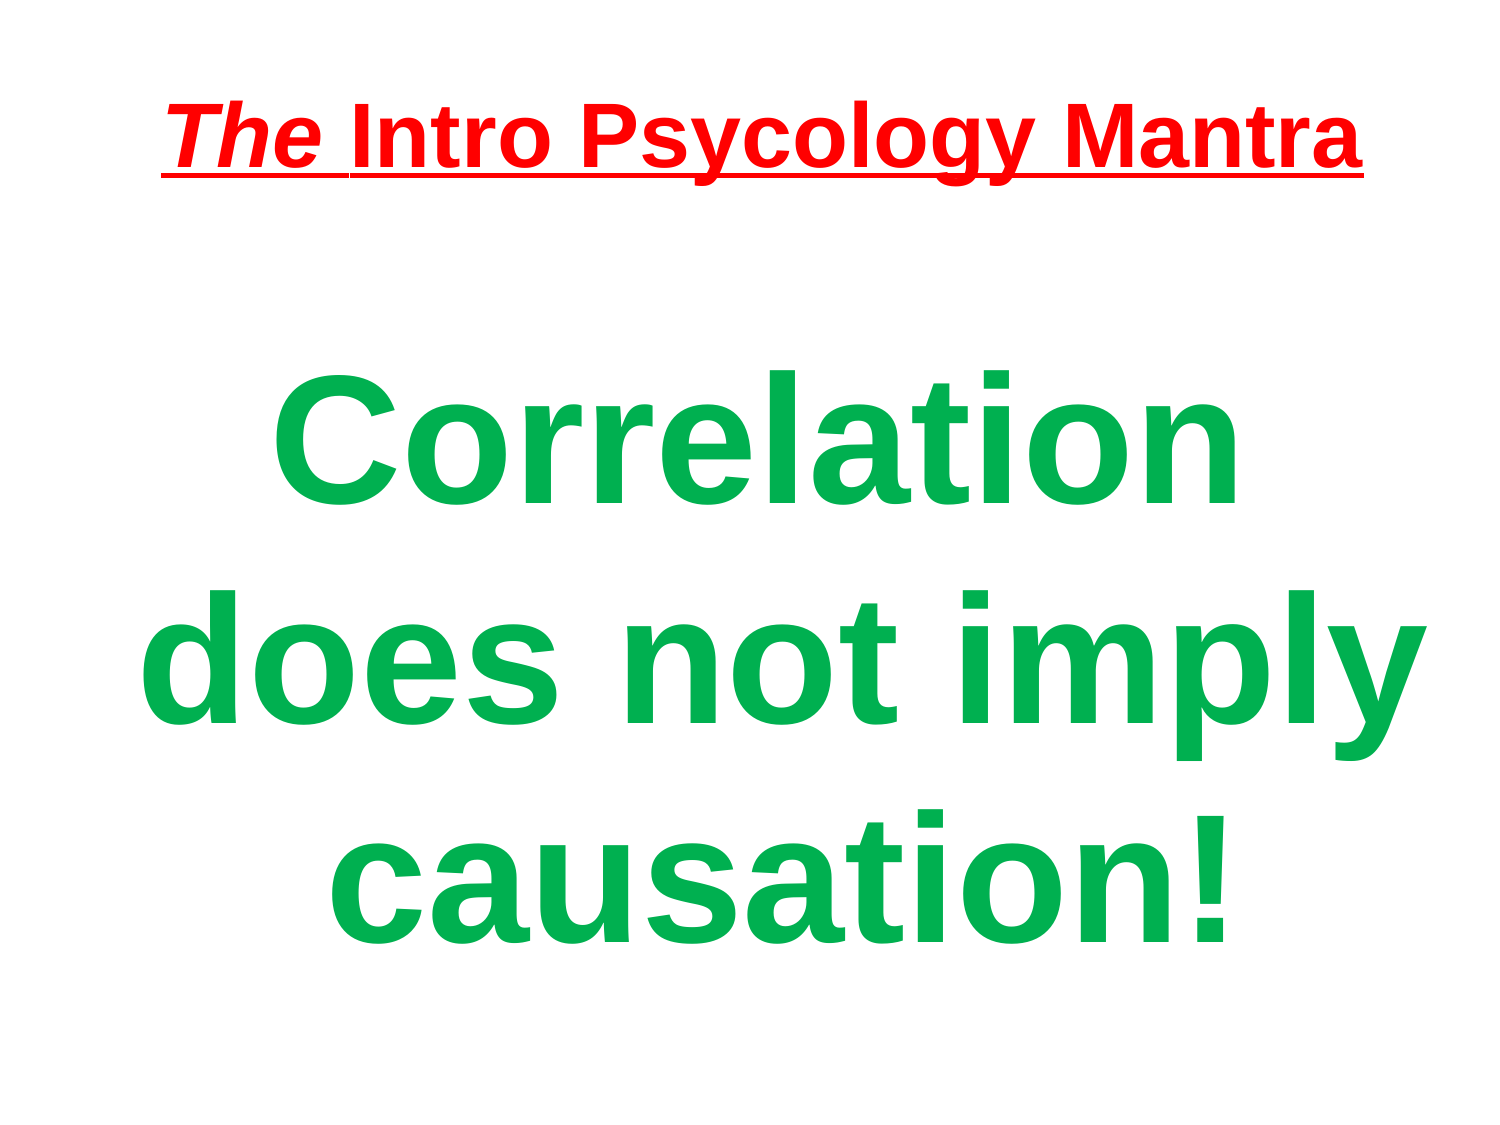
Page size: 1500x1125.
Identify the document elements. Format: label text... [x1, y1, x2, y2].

title The Intro Psycology Mantra [87, 37, 1438, 225]
text_box Correlation does not imply causation! [122, 312, 1446, 987]
